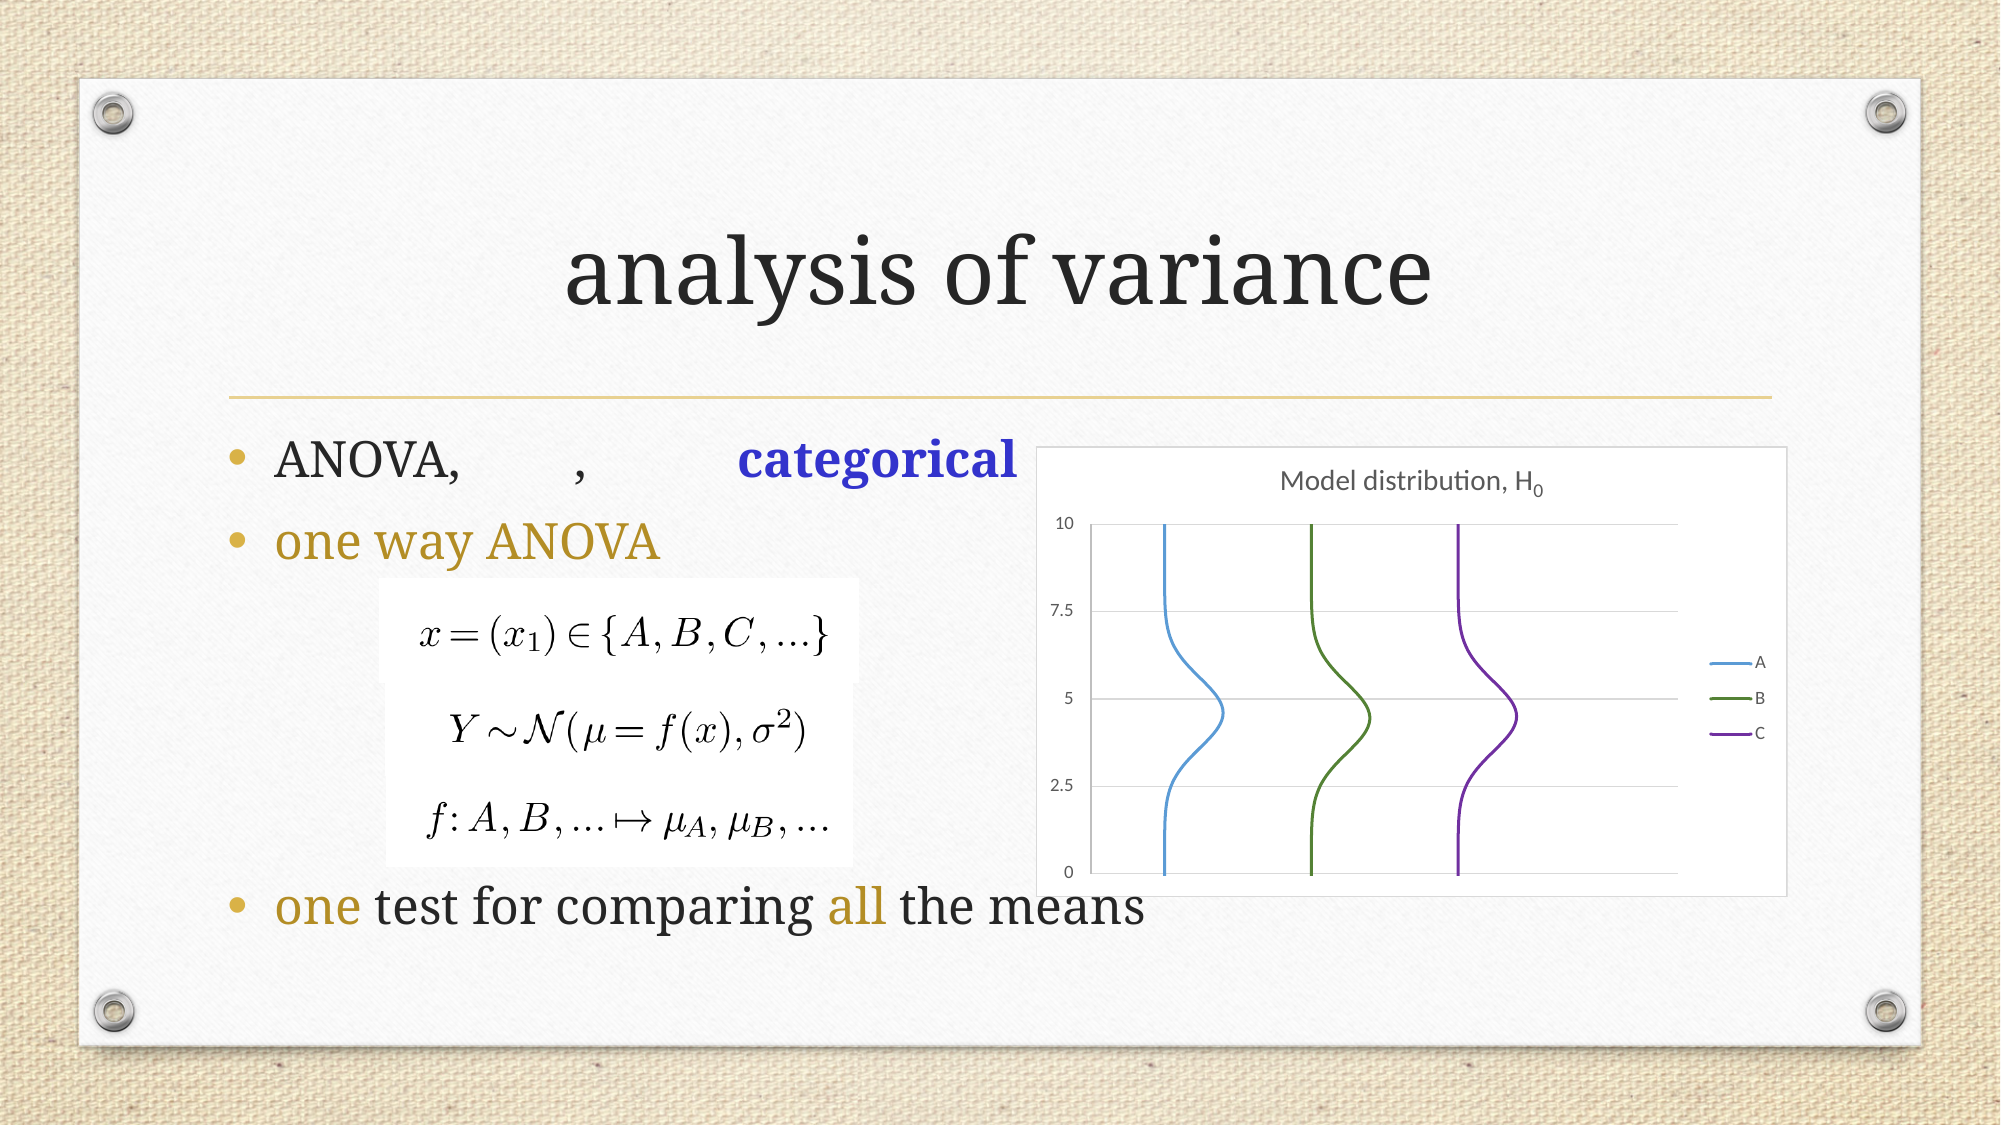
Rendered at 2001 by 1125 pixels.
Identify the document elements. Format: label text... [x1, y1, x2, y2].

picture [0, 0, 2001, 1125]
title analysis of variance [212, 161, 1788, 375]
